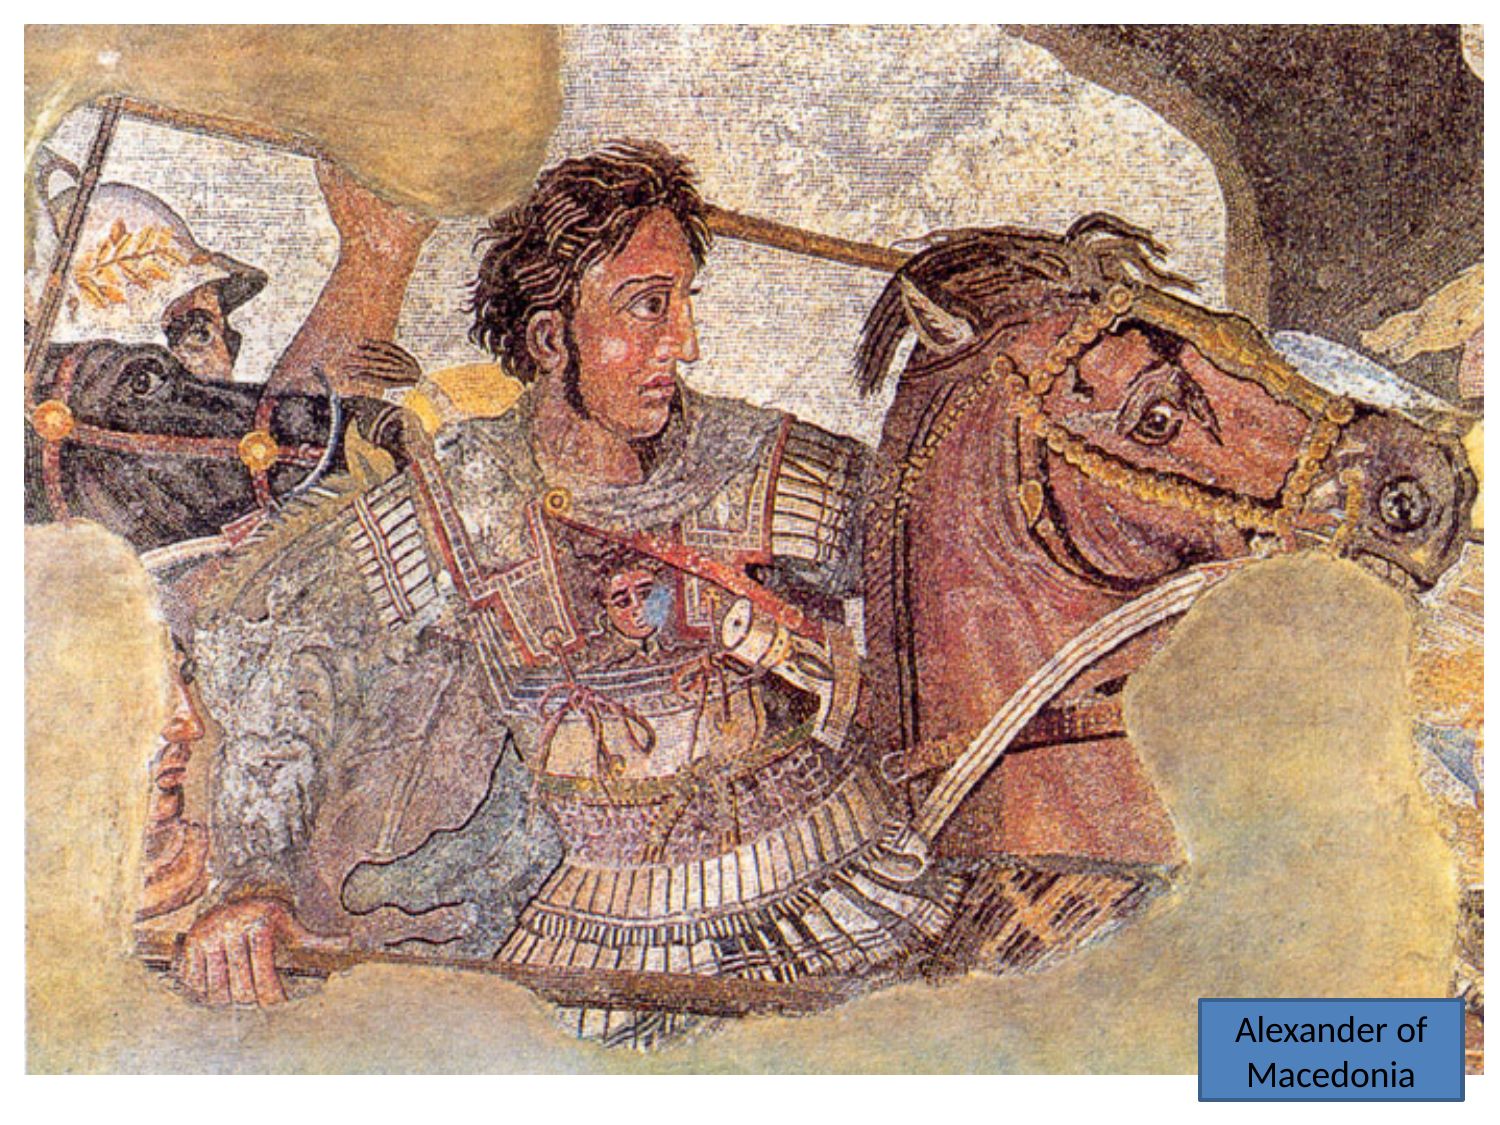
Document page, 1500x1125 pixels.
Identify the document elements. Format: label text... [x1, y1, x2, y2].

text_box Alexander of Macedonia [1198, 1083, 1465, 1102]
picture [24, 24, 1484, 1076]
